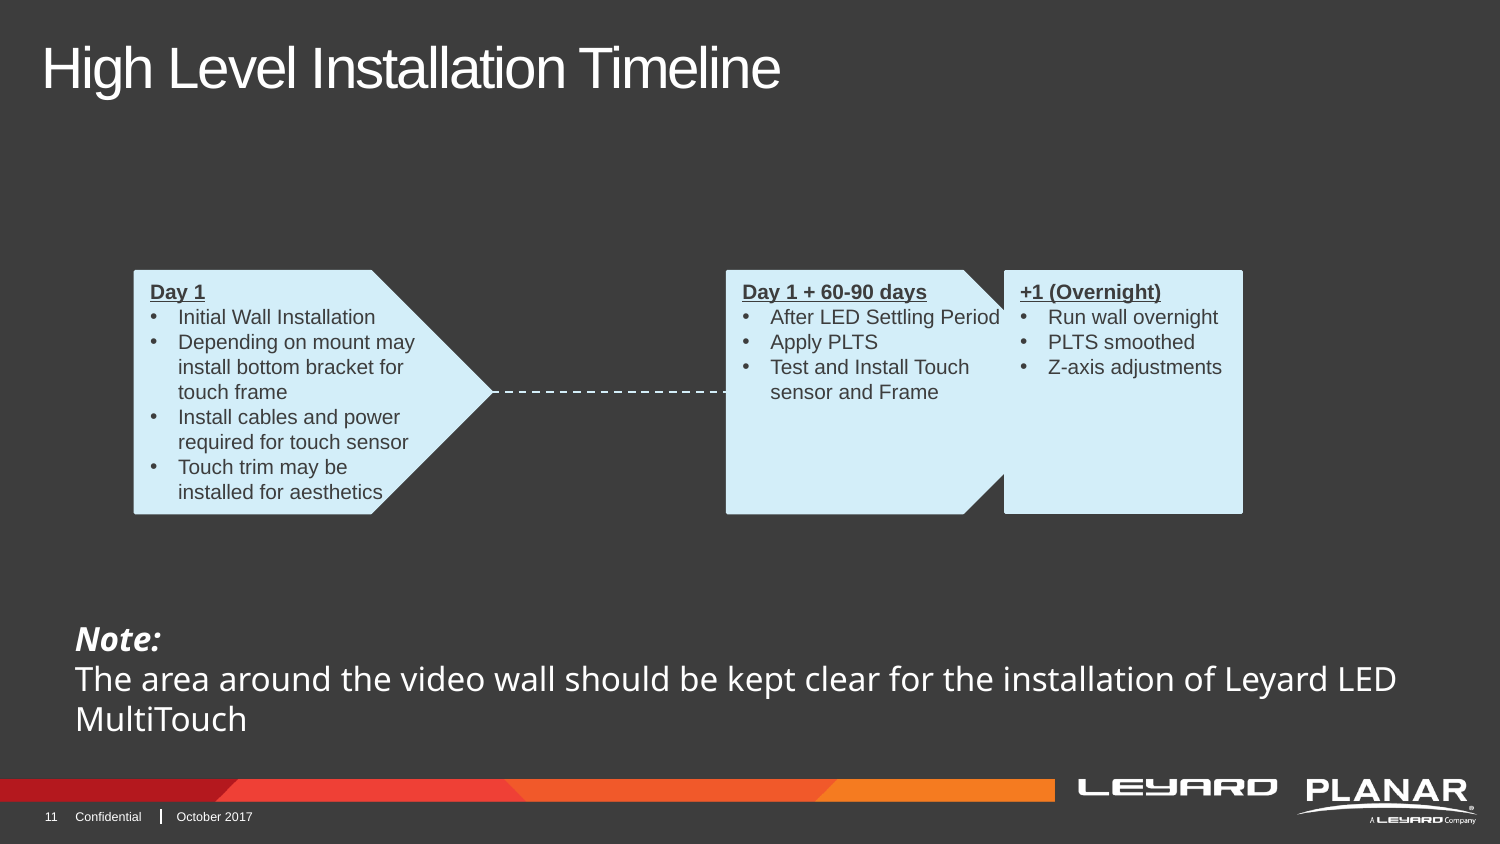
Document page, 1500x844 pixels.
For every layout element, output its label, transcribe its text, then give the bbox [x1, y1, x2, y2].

list Note: The area around the video wall should be kept clear for the installation of Leyard LED MultiTouch [48, 610, 1465, 723]
text_box Day 1 Initial Wall Installation Depending on mount may install bottom bracket for touch frame Install cables and power required for touch sensor Touch trim may be installed for aesthetics [133, 269, 486, 515]
text_box Day 1 + 60-90 days After LED Settling Period Apply PLTS Test and Install Touch sensor and Frame [725, 269, 1004, 515]
text_box +1 (Overnight) Run wall overnight PLTS smoothed Z-axis adjustments [1004, 270, 1243, 514]
title High Level Installation Timeline [26, 22, 1302, 99]
picture [0, 776, 1500, 844]
